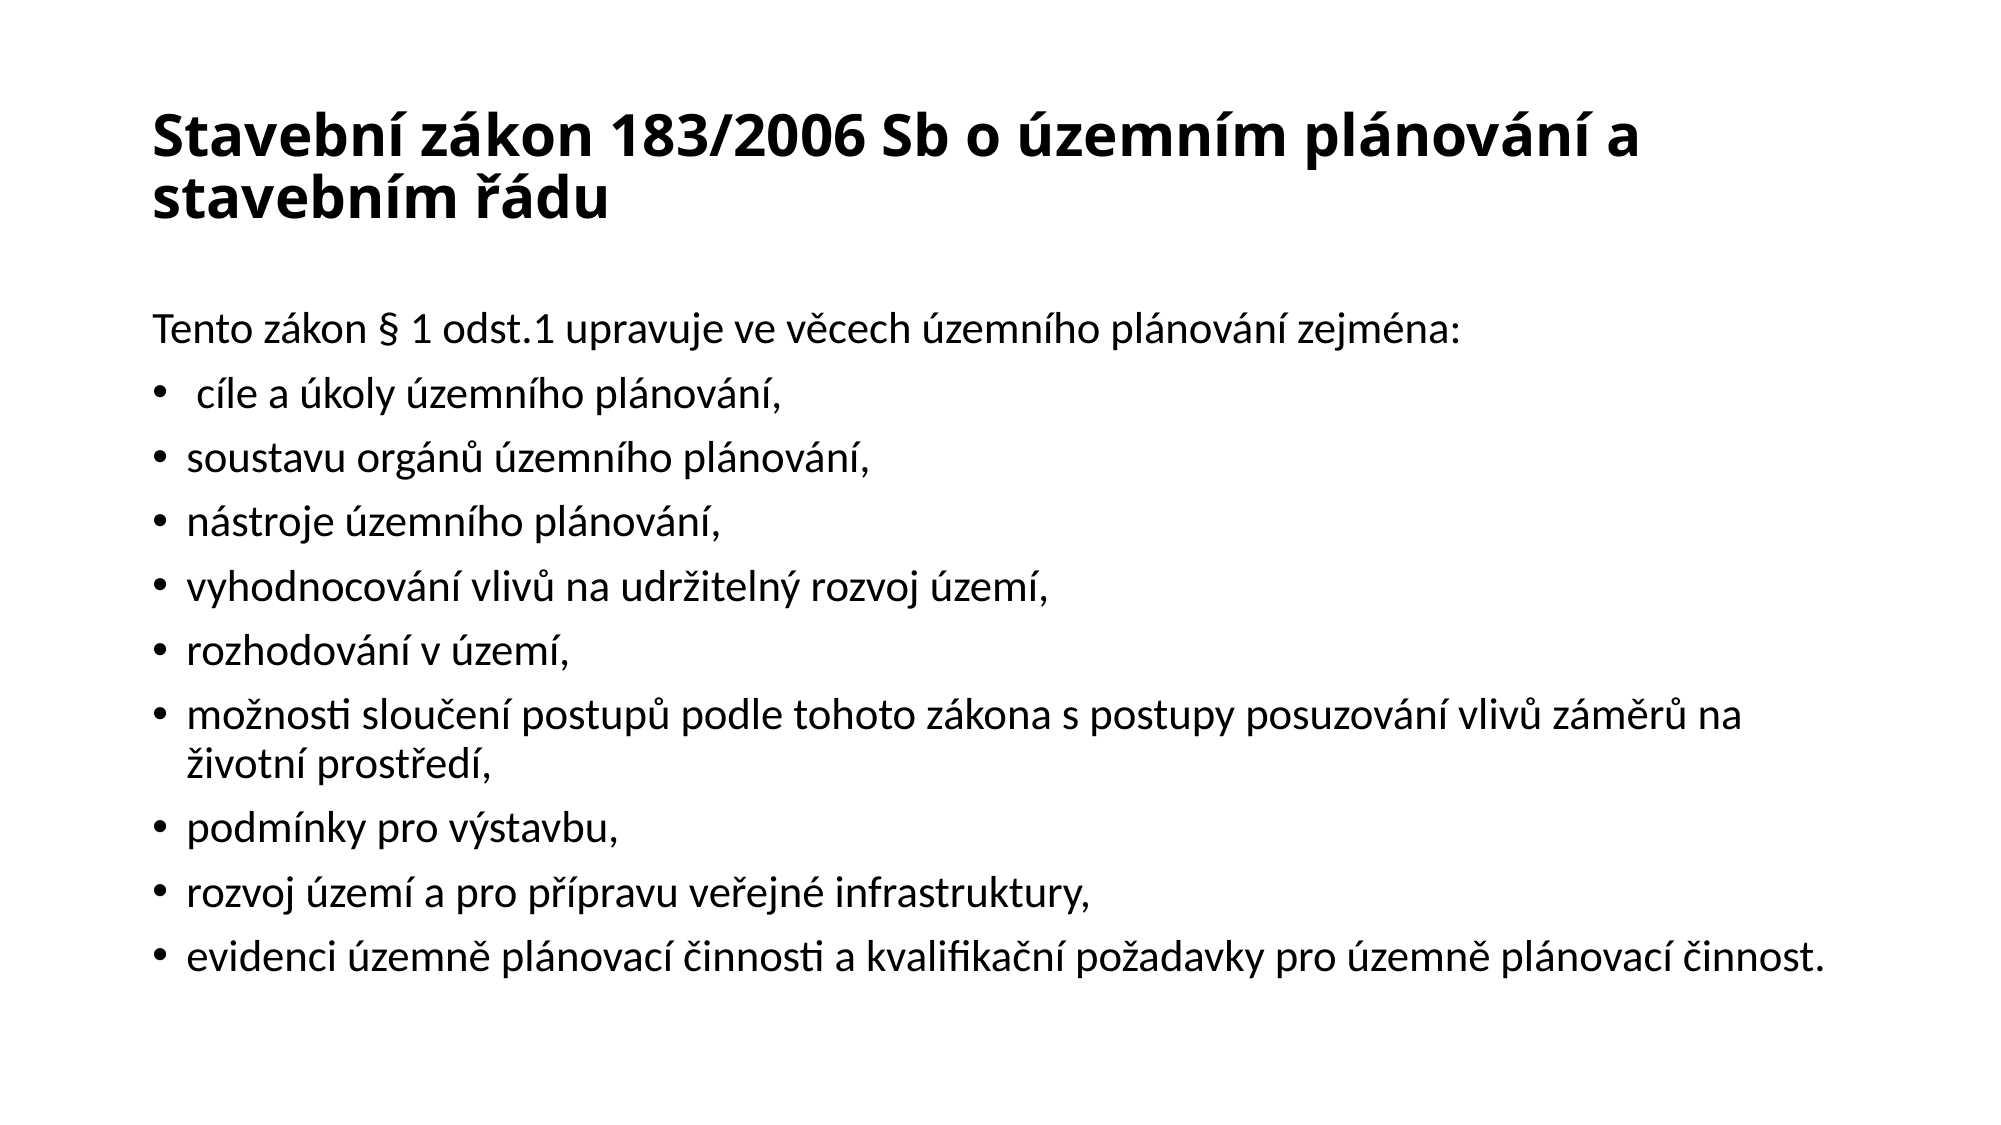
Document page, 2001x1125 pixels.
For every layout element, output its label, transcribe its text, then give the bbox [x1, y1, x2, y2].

list Tento zákon § 1 odst.1 upravuje ve věcech územního plánování zejména: cíle a úkoly územního plánování, soustavu orgánů územního plánování, nástroje územního plánování, vyhodnocování vlivů na udržitelný rozvoj území, rozhodování v území, možnosti sloučení postupů podle tohoto zákona s postupy posuzování vlivů záměrů na životní prostředí, podmínky pro výstavbu, rozvoj území a pro přípravu veřejné infrastruktury, evidenci územně plánovací činnosti a kvalifikační požadavky pro územně plánovací činnost. [137, 227, 1863, 1014]
title Stavební zákon 183/2006 Sb o územním plánování a stavebním řádu [137, 59, 1863, 227]
